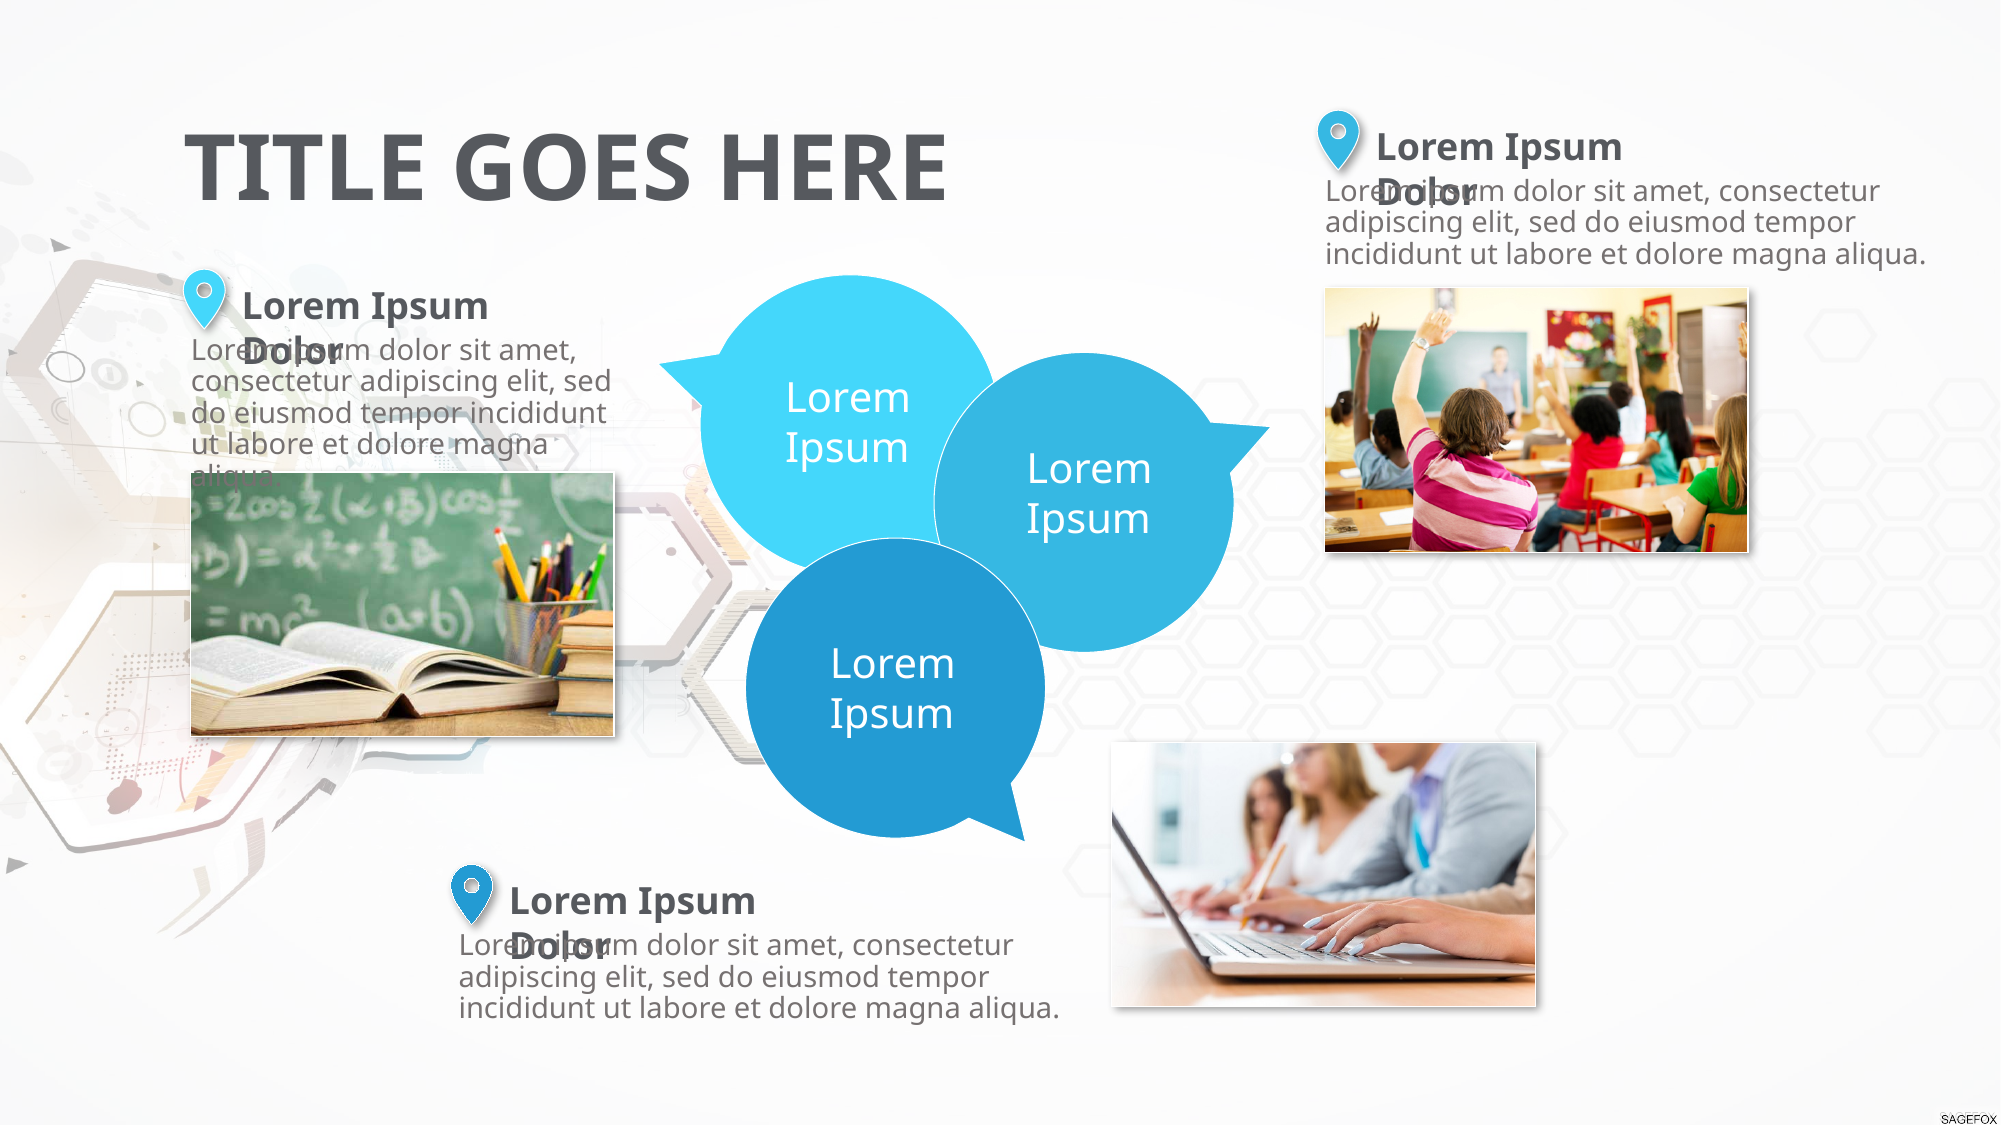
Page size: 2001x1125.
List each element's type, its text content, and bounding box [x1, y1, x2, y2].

text_box Lorem Ipsum Dolor [1360, 115, 1735, 176]
text_box Lorem Ipsum Dolor [494, 870, 869, 930]
text_box [1111, 741, 1536, 1008]
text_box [943, 327, 1244, 656]
text_box TITLE GOES HERE [168, 101, 1073, 227]
text_box Lorem Ipsum Dolor [226, 274, 601, 335]
text_box [190, 471, 615, 737]
text_box Lorem ipsum dolor sit amet, consectetur adipiscing elit, sed do eiusmod tempor incididunt ut labore et dolore magna aliqua. [1324, 176, 1963, 320]
picture [1938, 1114, 1999, 1125]
text_box [1324, 320, 1749, 553]
text_box [450, 864, 493, 925]
text_box Lorem ipsum dolor sit amet, consectetur adipiscing elit, sed do eiusmod tempor incididunt ut labore et dolore magna aliqua. [458, 930, 1123, 1075]
text_box Lorem ipsum dolor sit amet, consectetur adipiscing elit, sed do eiusmod tempor incididunt ut labore et dolore magna aliqua. [190, 335, 614, 479]
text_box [671, 277, 1001, 578]
text_box [1317, 110, 1360, 171]
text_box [744, 543, 1073, 844]
text_box [183, 269, 226, 329]
